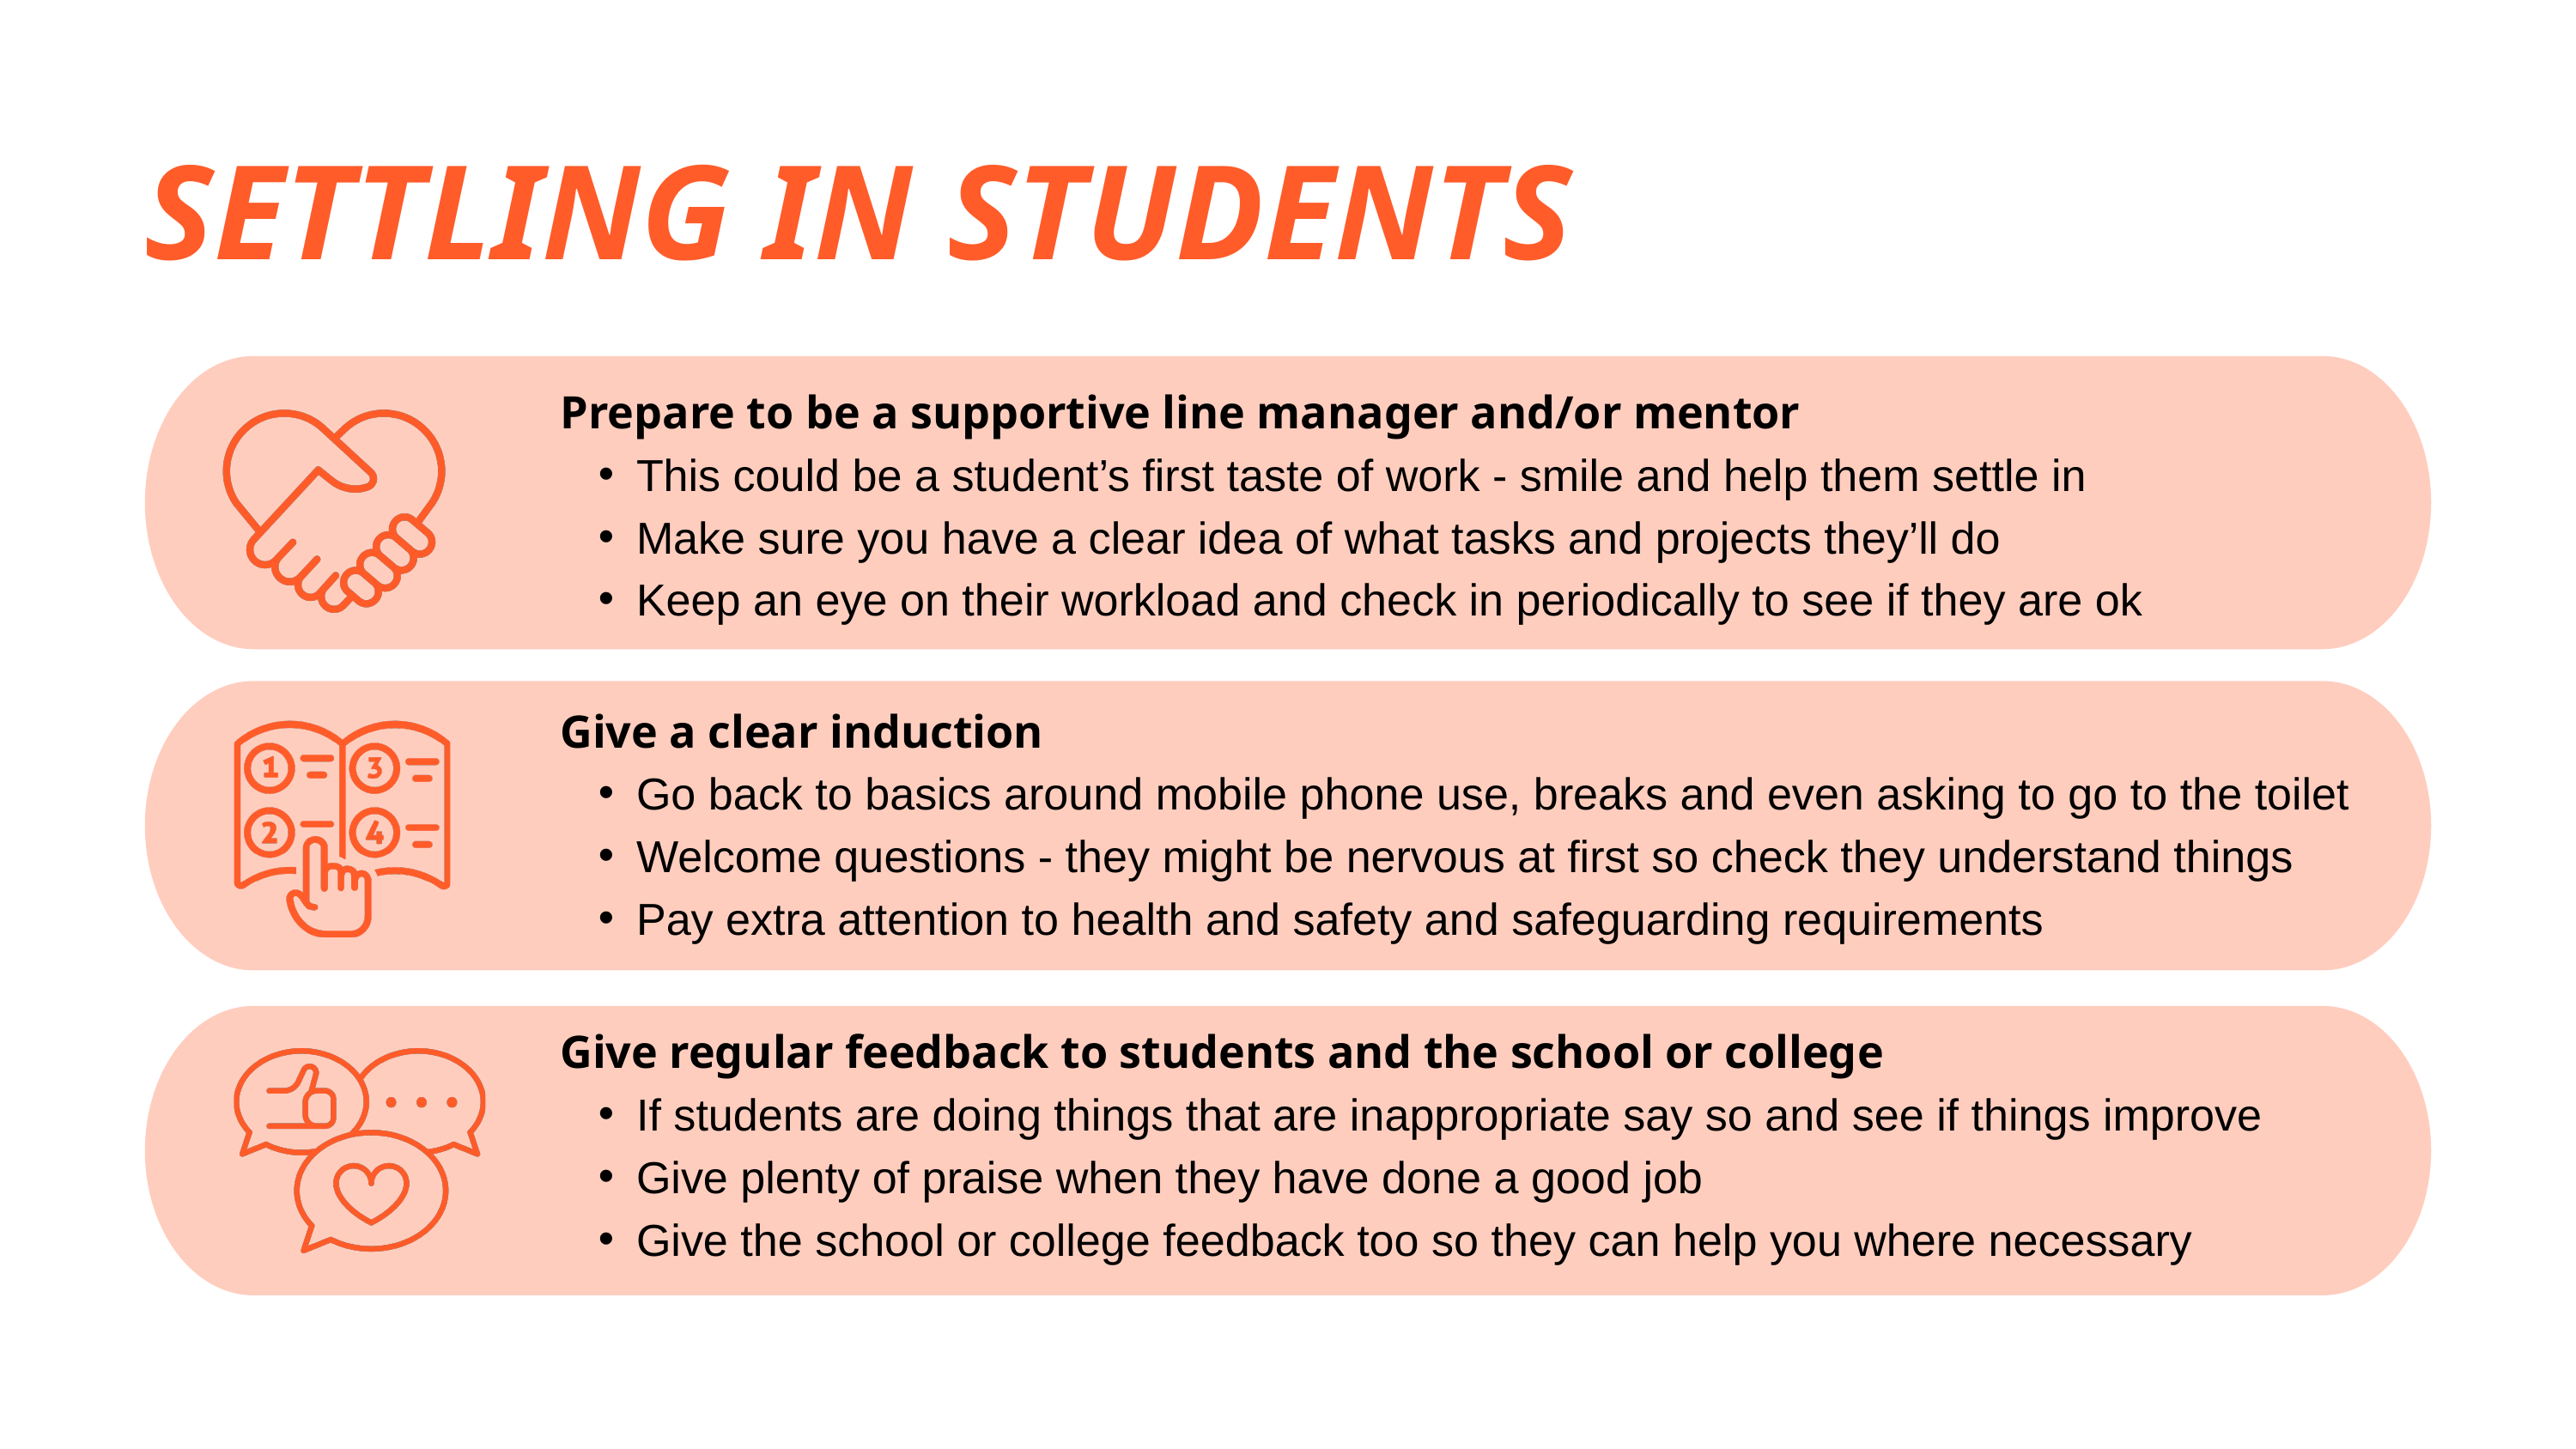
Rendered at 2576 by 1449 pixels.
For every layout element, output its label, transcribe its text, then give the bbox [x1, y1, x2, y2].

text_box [144, 681, 2432, 971]
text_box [144, 355, 2432, 650]
text_box SETTLING IN STUDENTS [144, 103, 2432, 287]
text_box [144, 1005, 2432, 1296]
